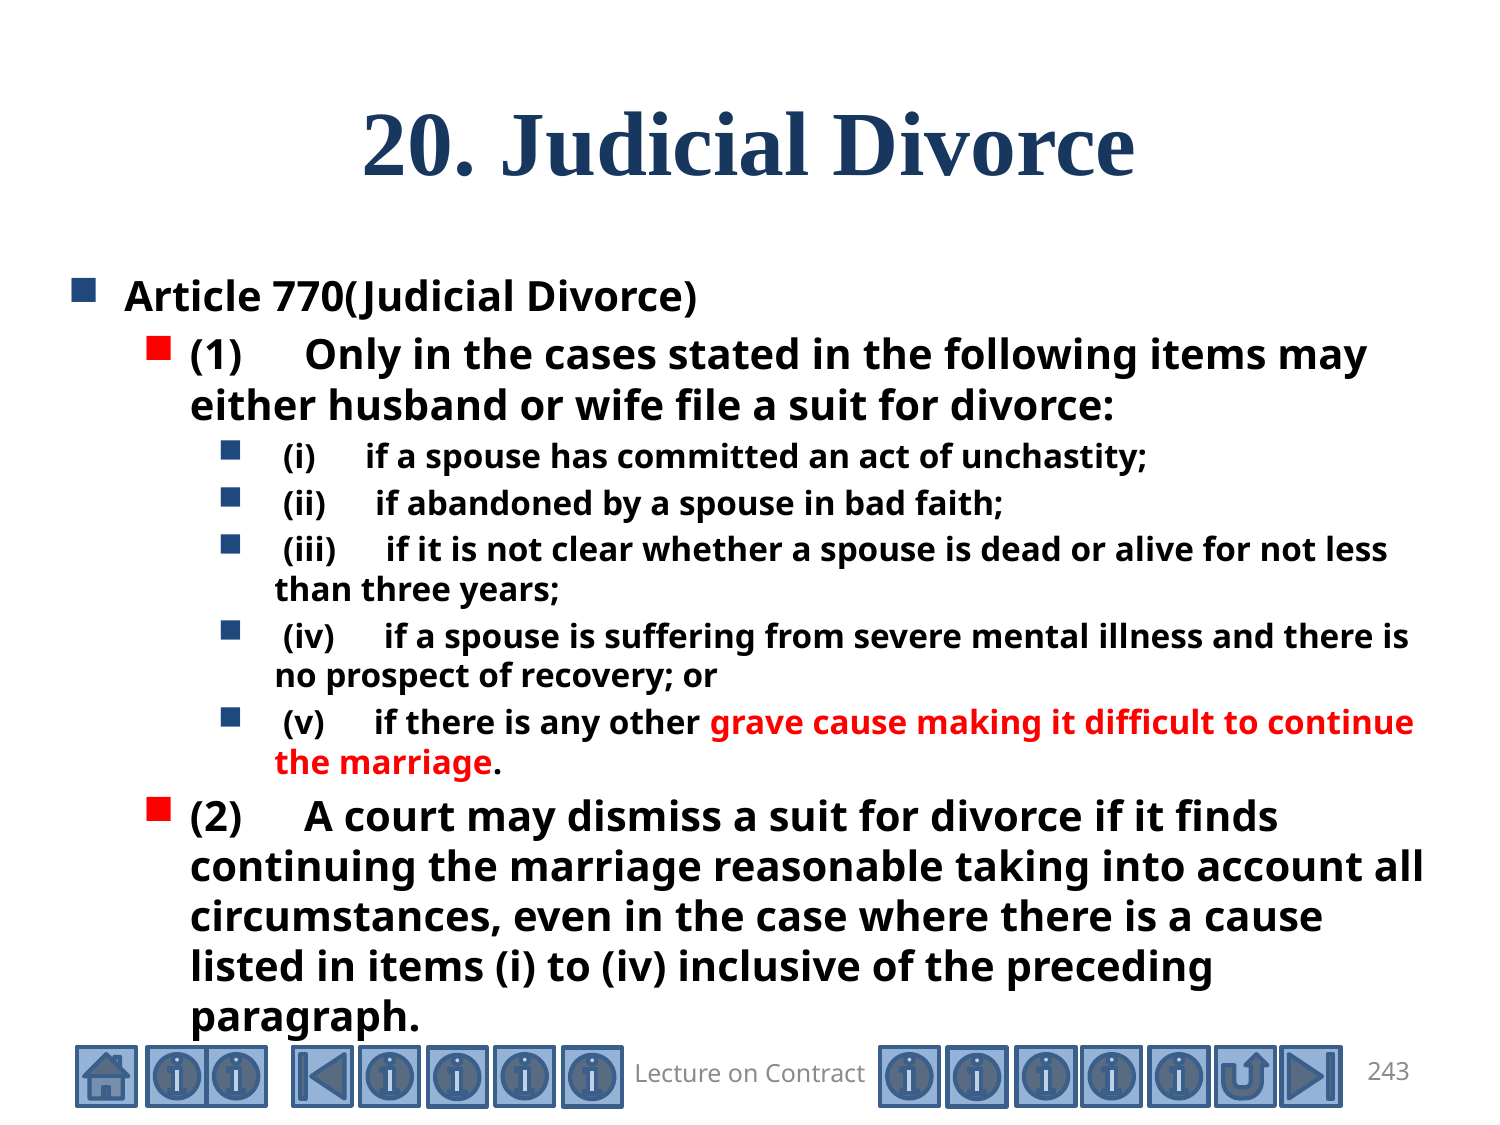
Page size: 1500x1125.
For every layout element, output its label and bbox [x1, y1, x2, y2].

title [75, 45, 1425, 233]
list [53, 262, 1459, 1005]
slide_number [1074, 1042, 1425, 1103]
footer [512, 1042, 988, 1103]
